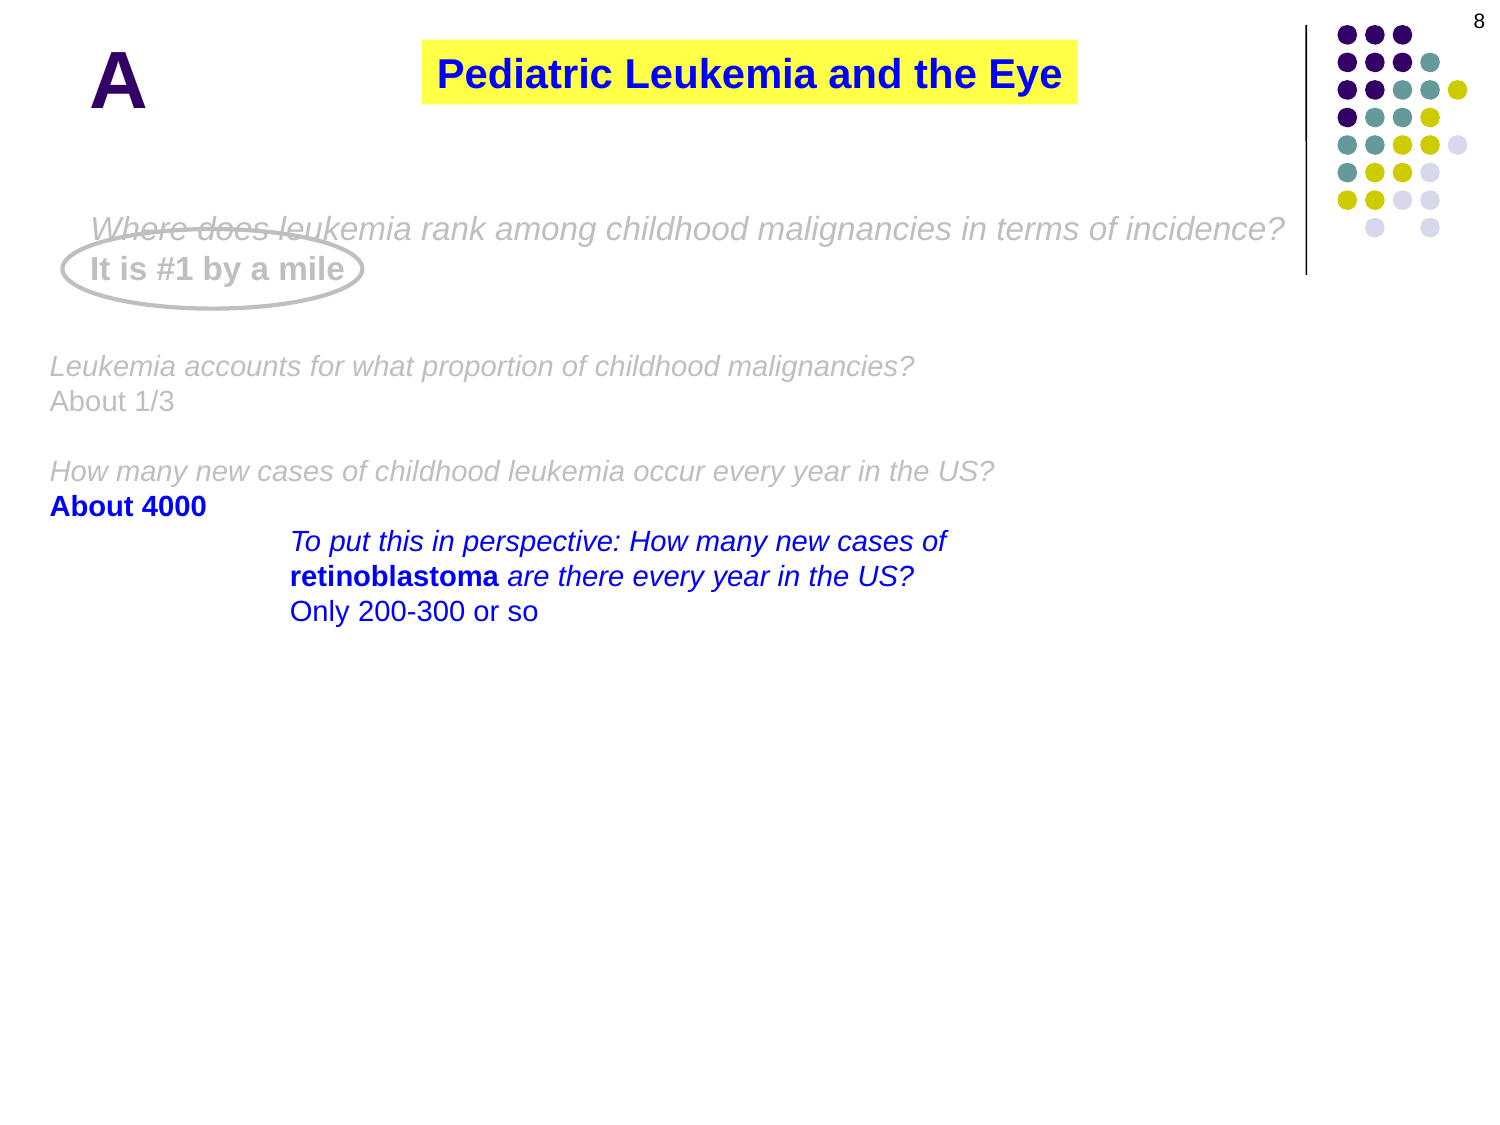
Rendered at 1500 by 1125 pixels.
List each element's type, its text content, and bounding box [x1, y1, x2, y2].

text_box [60, 226, 365, 311]
text_box To put this in perspective: How many new cases of retinoblastoma are there every year in the US? Only 200-300 or so [274, 515, 1175, 635]
text_box Leukemia accounts for what proportion of childhood malignancies? About 1/3 How many new cases of childhood leukemia occur every year in the US? About 4000 [34, 339, 1011, 530]
slide_number 8 [1149, 0, 1500, 75]
text_box A [75, 20, 1313, 150]
text_box Where does leukemia rank among childhood malignancies in terms of incidence? It is #1 by a mile [75, 199, 1302, 295]
